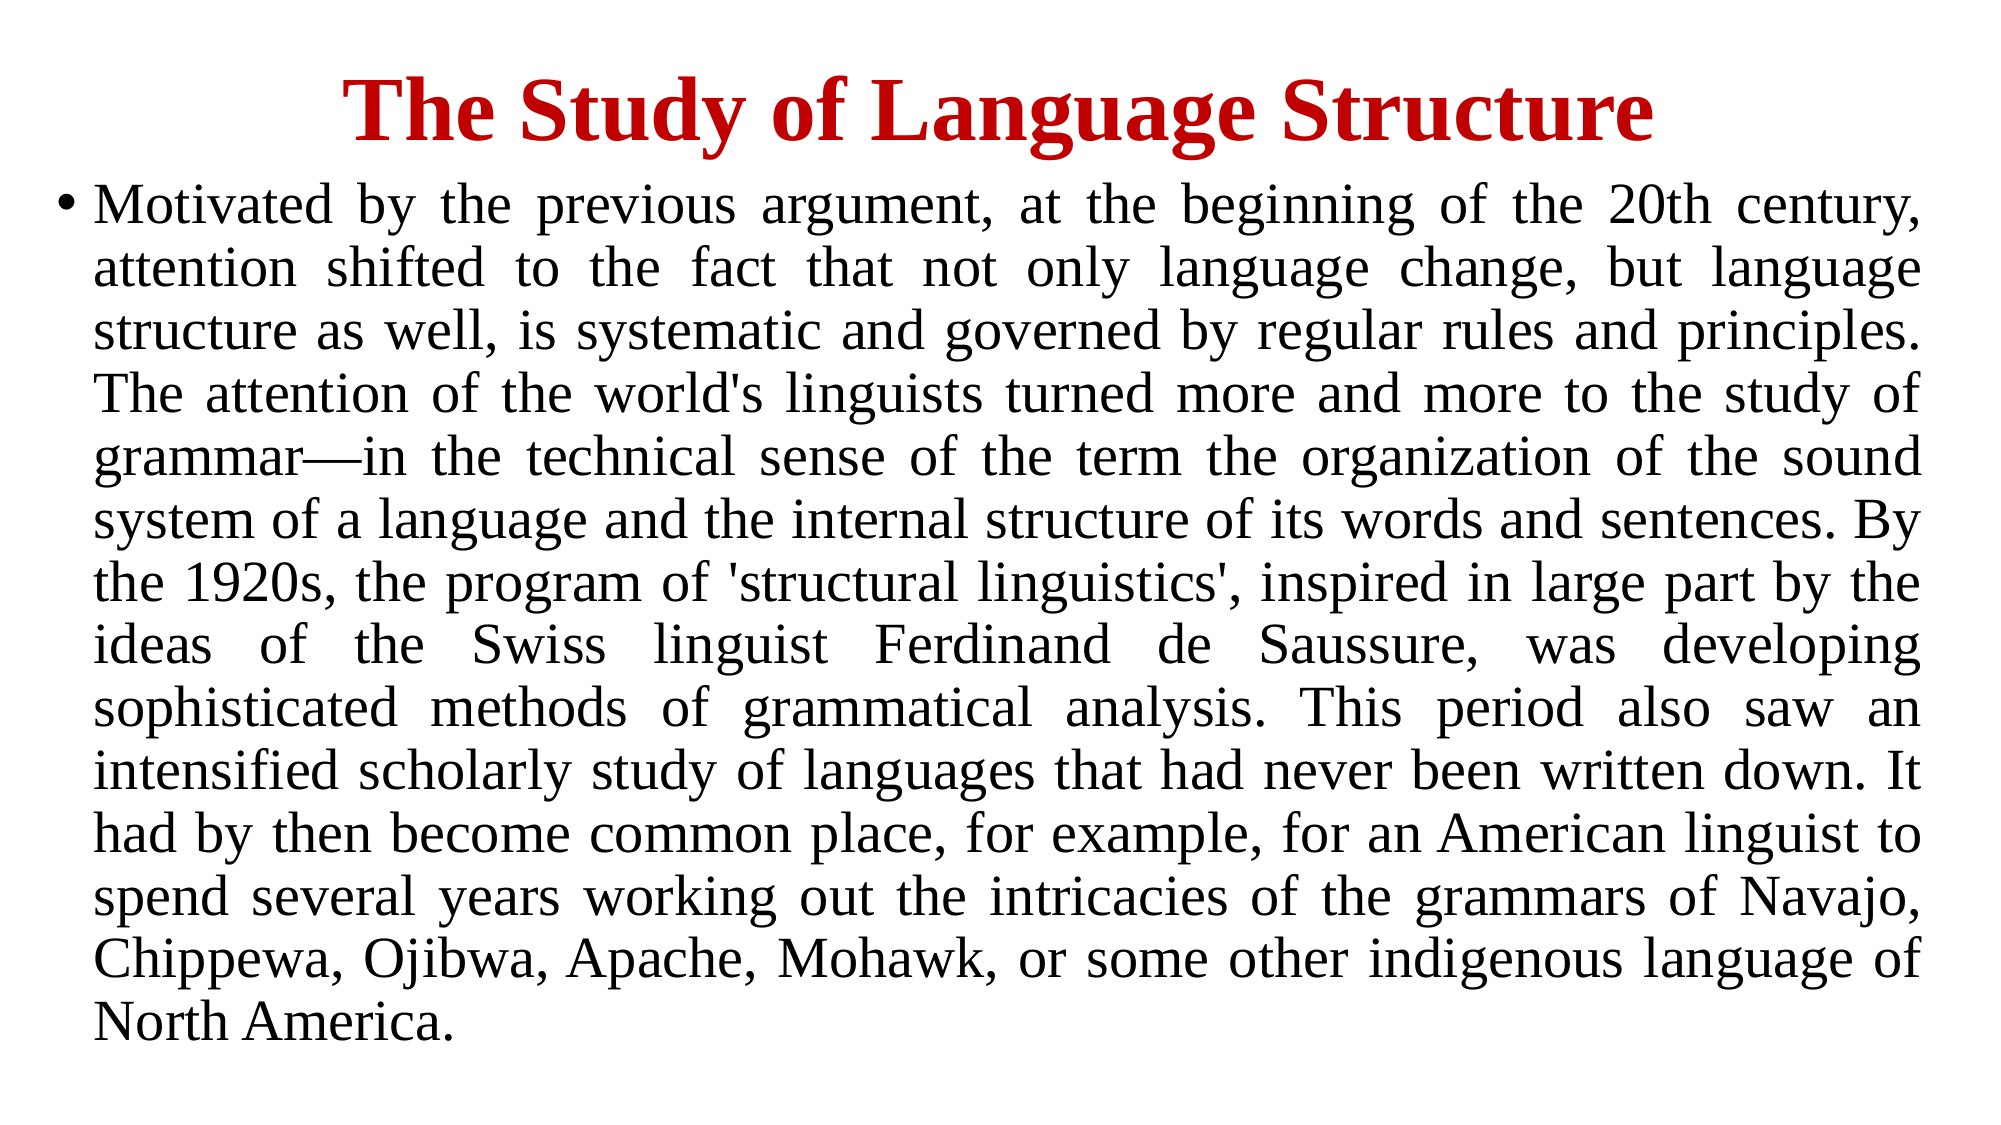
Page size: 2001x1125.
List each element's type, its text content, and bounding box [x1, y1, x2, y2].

list Motivated by the previous argument, at the beginning of the 20th century, attention shifted to the fact that not only language change, but language structure as well, is systematic and governed by regular rules and principles. The attention of the world's linguists turned more and more to the study of grammar—in the technical sense of the term the organization of the sound system of a language and the internal structure of its words and sentences. By the 1920s, the program of 'structural linguistics', inspired in large part by the ideas of the Swiss linguist Ferdinand de Saussure, was developing sophisticated methods of grammatical analysis. This period also saw an intensified scholarly study of languages that had never been written down. It had by then become common place, for example, for an American linguist to spend several years working out the intricacies of the grammars of Navajo, Chippewa, Ojibwa, Apache, Mohawk, or some other indigenous language of North America. [41, 166, 1939, 1068]
title The Study of Language Structure [137, 36, 1863, 166]
